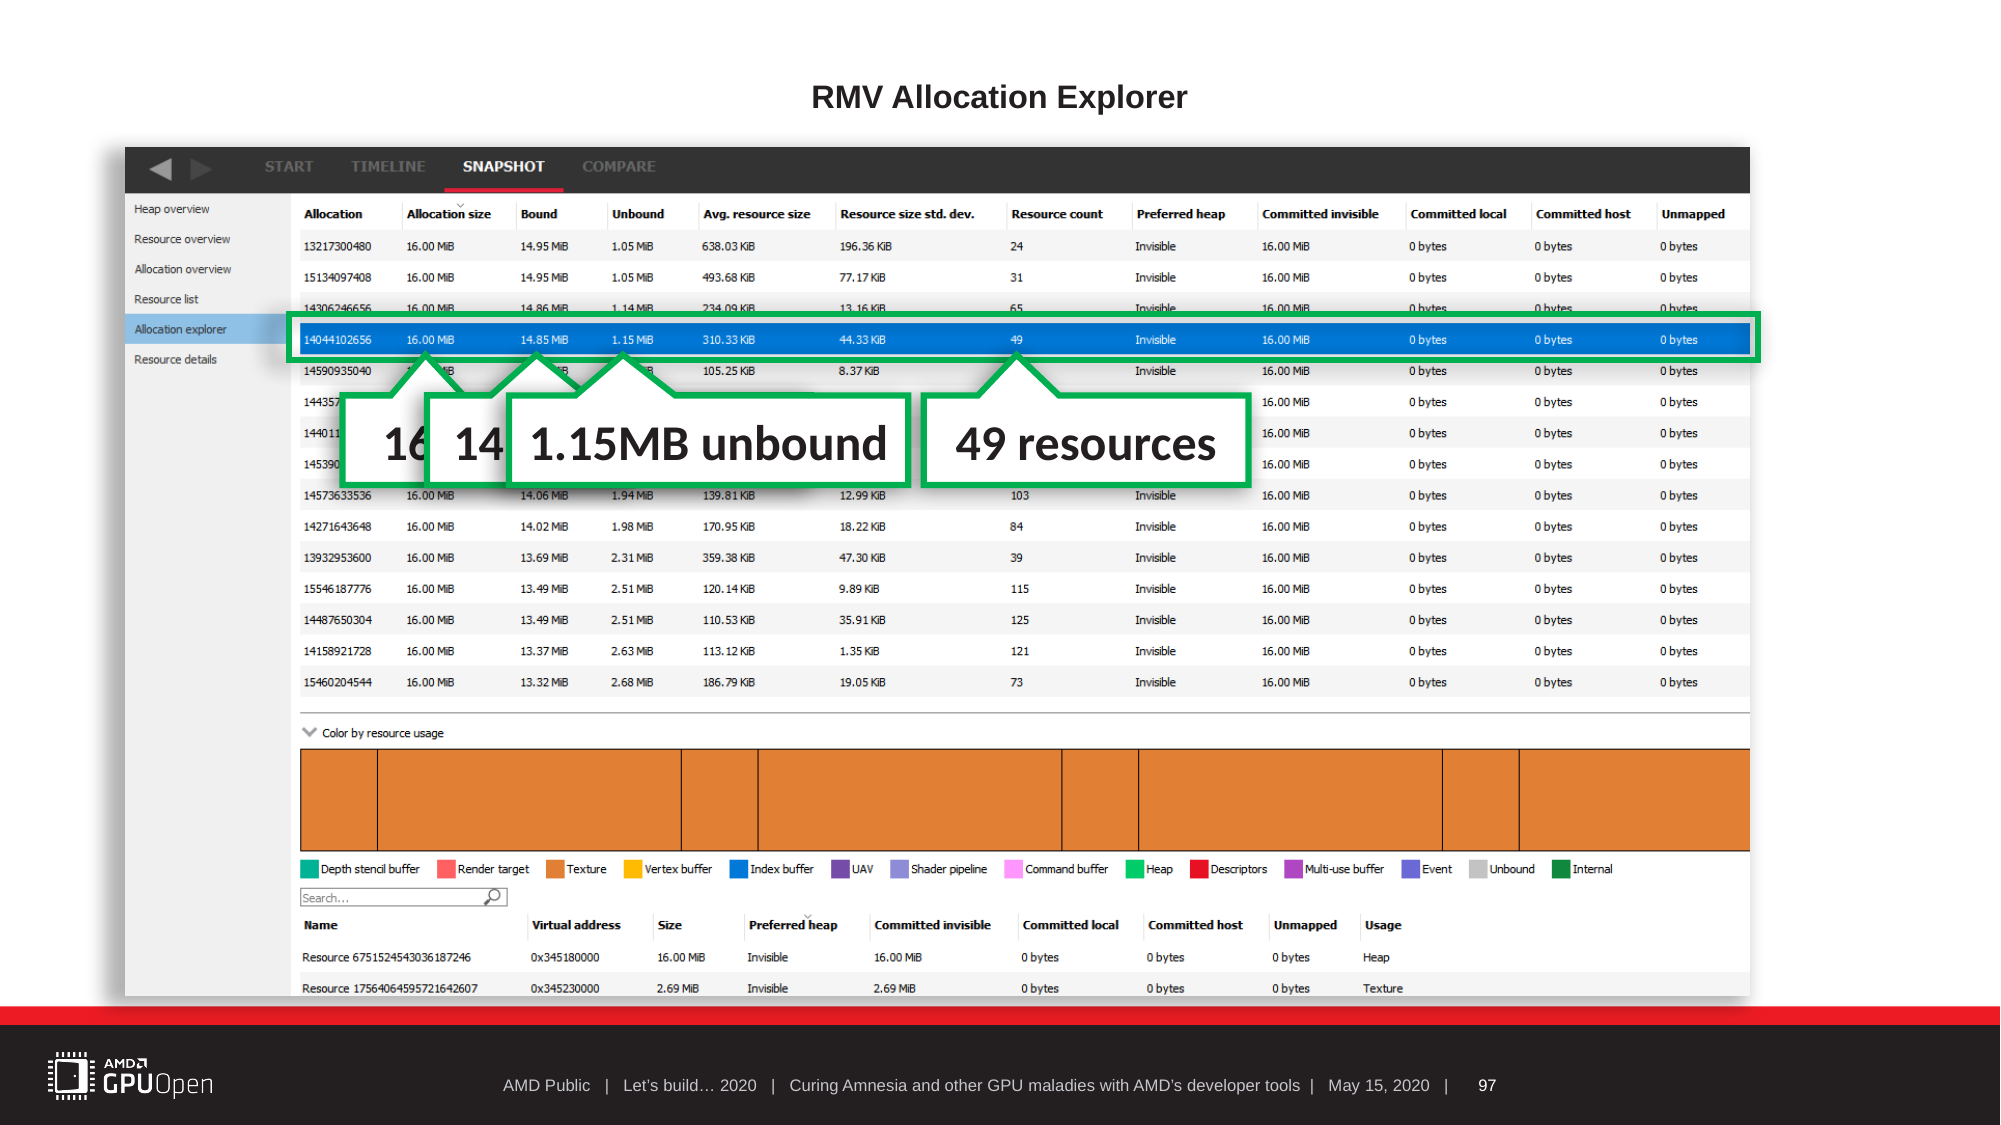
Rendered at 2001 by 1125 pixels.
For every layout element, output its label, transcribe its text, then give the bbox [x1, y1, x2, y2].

picture [48, 1052, 212, 1100]
title RMV Allocation Explorer [64, 73, 1936, 124]
text_box [1751, 313, 1759, 361]
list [124, 147, 1751, 996]
